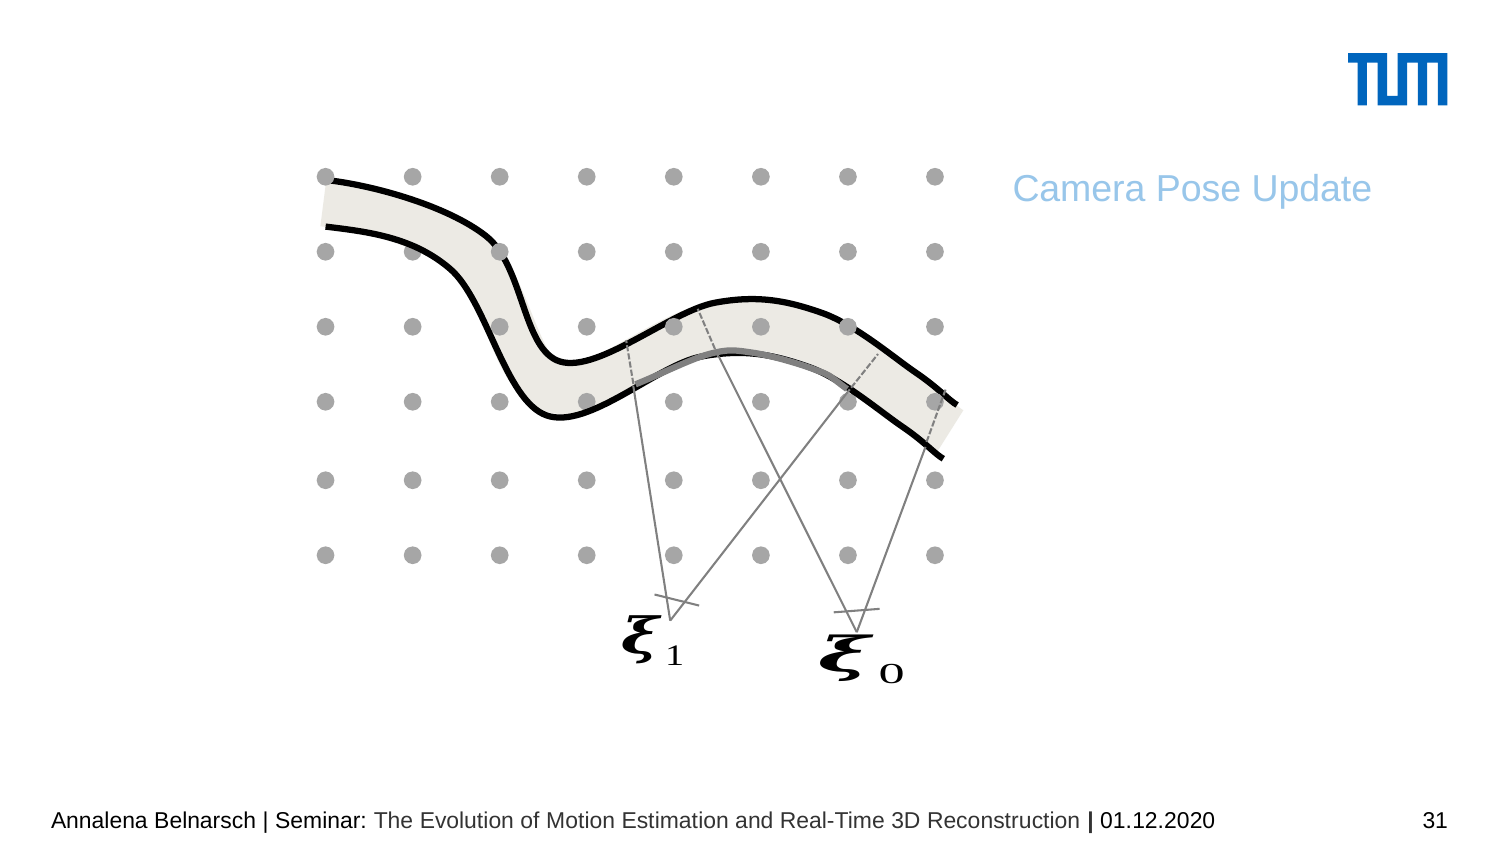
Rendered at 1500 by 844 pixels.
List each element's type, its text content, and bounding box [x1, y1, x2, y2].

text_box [593, 313, 848, 640]
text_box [316, 167, 945, 565]
slide_number 31 [1428, 796, 1448, 842]
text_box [949, 180, 958, 432]
text_box Camera Pose Update [1012, 158, 1448, 210]
footer Annalena Belnarsch | Seminar: The Evolution of Motion Estimation and Real-Time 3D Reconstruction | 01.12.2020 [51, 796, 1428, 842]
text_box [697, 308, 946, 633]
